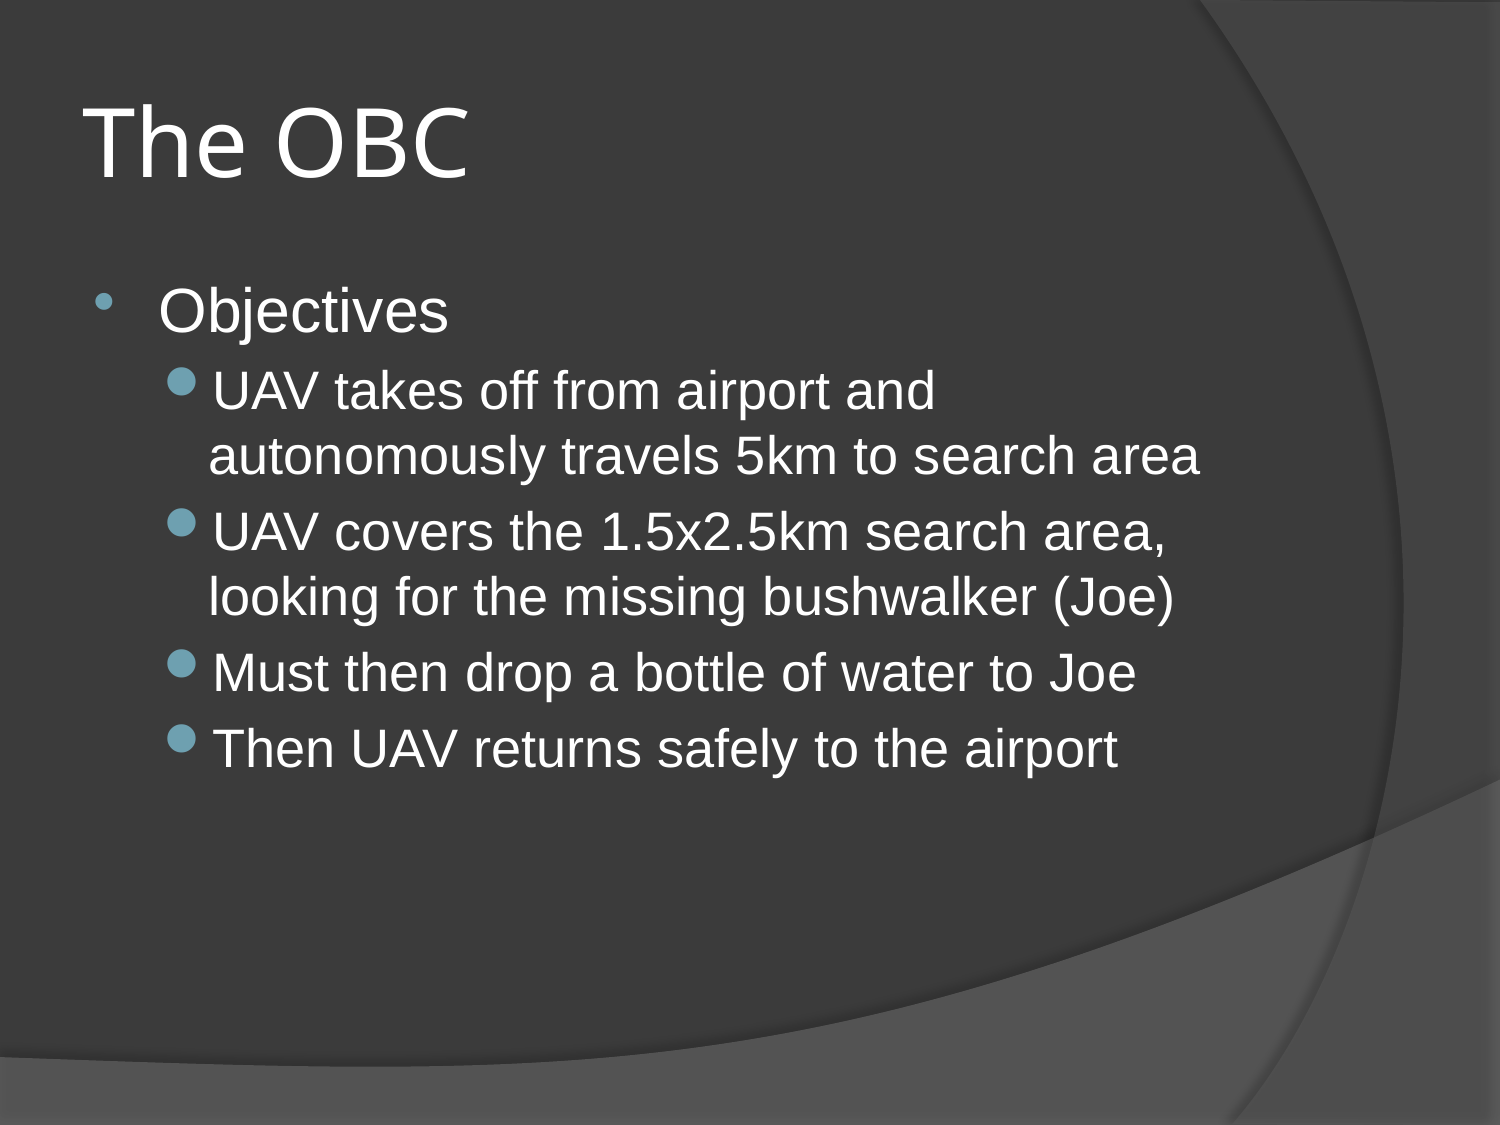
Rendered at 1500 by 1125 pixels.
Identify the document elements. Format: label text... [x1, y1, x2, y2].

list Objectives UAV takes off from airport and autonomously travels 5km to search area UAV covers the 1.5x2.5km search area, looking for the missing bushwalker (Joe) Must then drop a bottle of water to Joe Then UAV returns safely to the airport [75, 262, 1300, 1005]
title The OBC [75, 45, 1300, 233]
